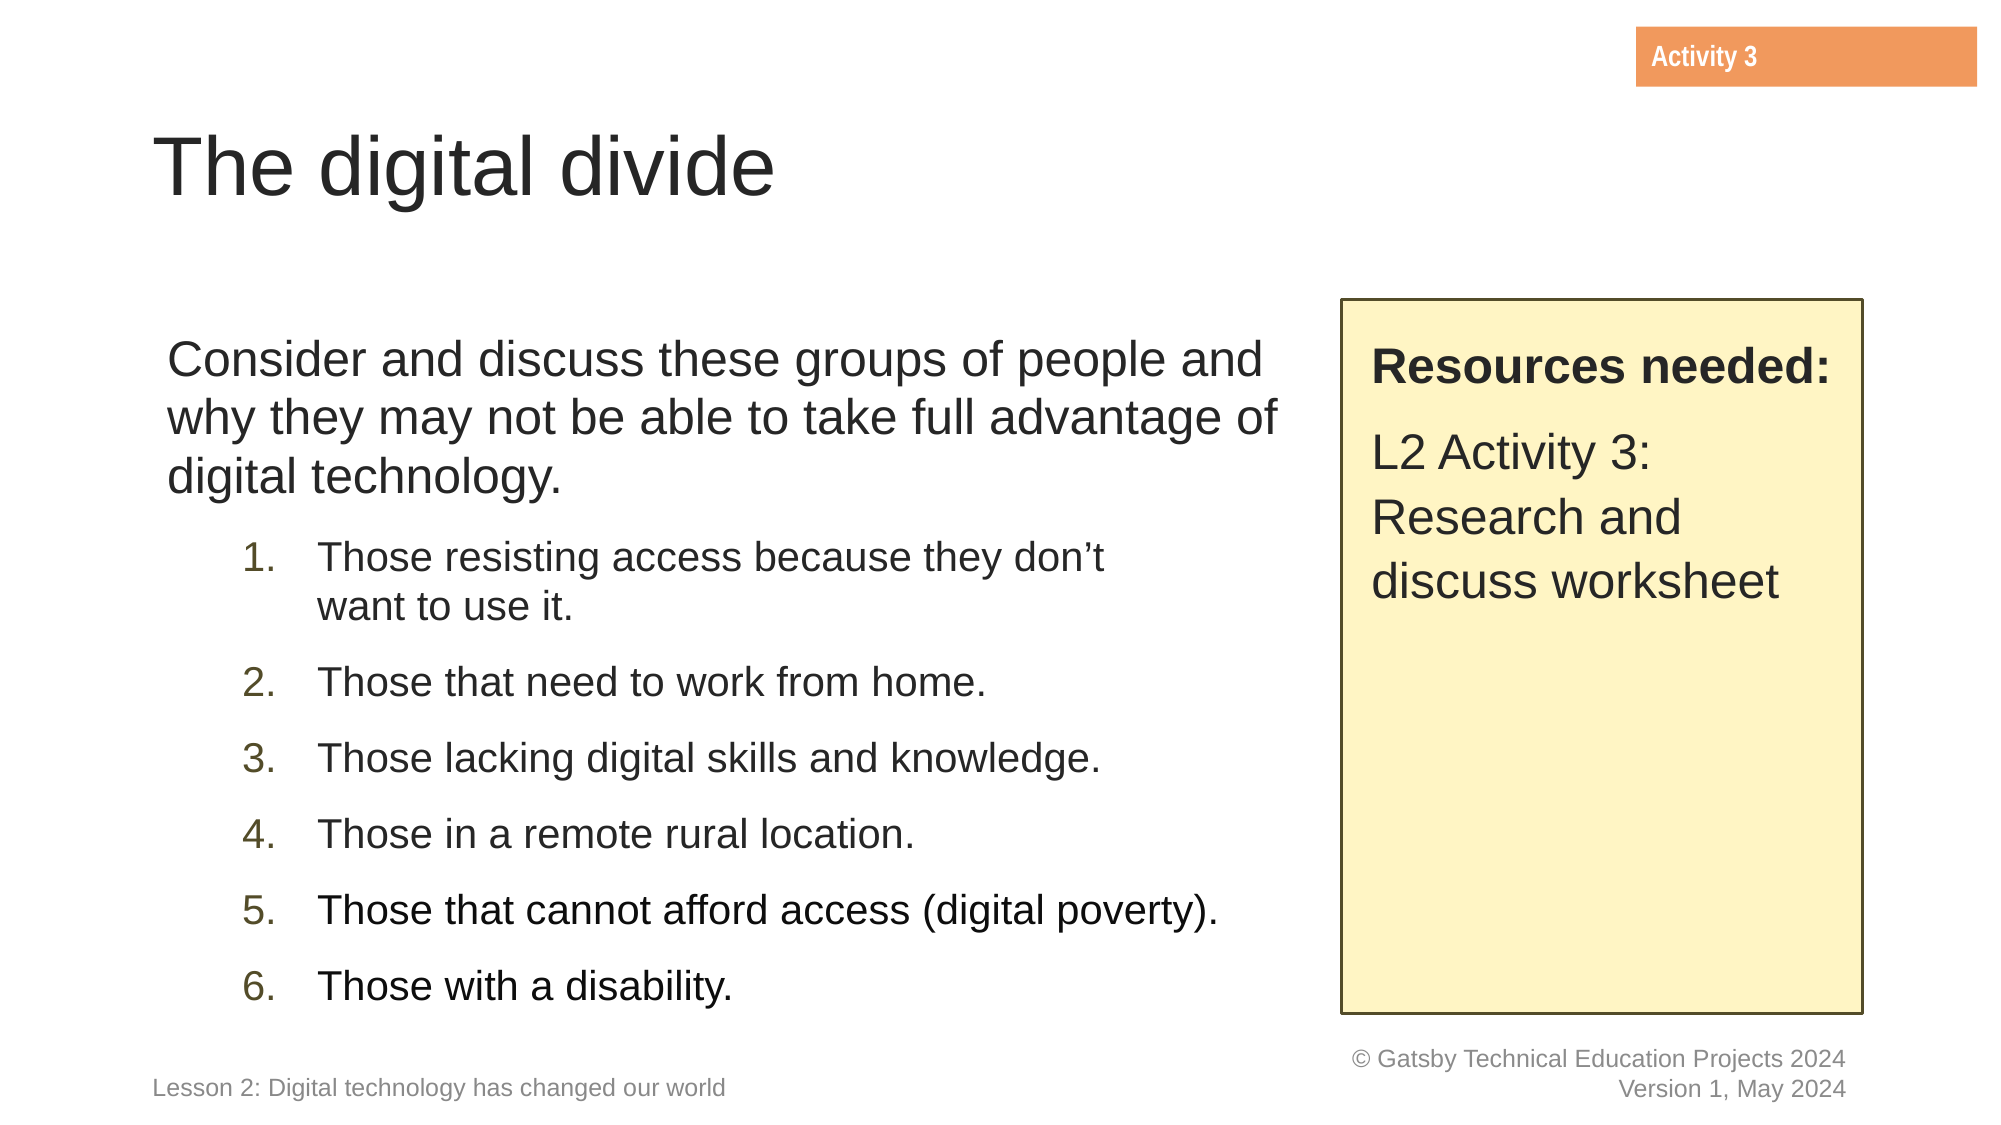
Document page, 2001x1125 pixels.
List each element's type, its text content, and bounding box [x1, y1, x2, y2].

list Consider and discuss these groups of people and why they may not be able to take full advantage of digital technology. Those resisting access because they don’t want to use it. Those that need to work from home. Those lacking digital skills and knowledge. Those in a remote rural location. Those that cannot afford access (digital poverty). Those with a disability. [137, 299, 1340, 1014]
list Activity 3 [1636, 26, 1978, 87]
list Lesson 2: Digital technology has changed our world [137, 1055, 1024, 1116]
list Resources needed: L2 Activity 3: Research and discuss worksheet [1340, 298, 1864, 1015]
title The digital divide [137, 59, 1863, 278]
